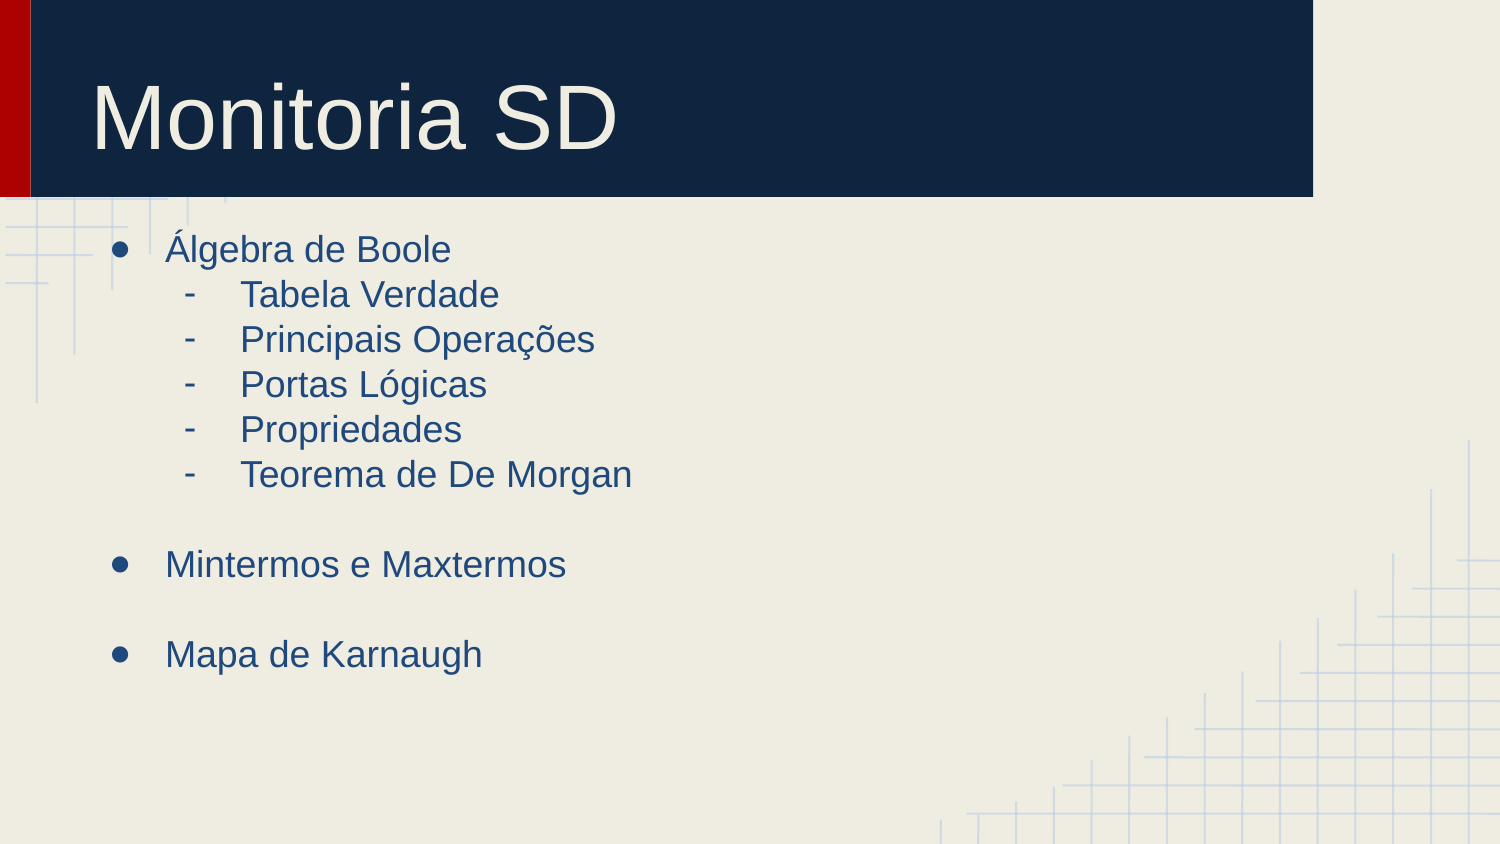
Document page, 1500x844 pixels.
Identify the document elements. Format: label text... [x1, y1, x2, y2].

list Álgebra de Boole Tabela Verdade Principais Operações Portas Lógicas Propriedades Teorema de De Morgan Mintermos e Maxtermos Mapa de Karnaugh [75, 209, 1425, 806]
title Monitoria SD [75, 16, 1276, 183]
